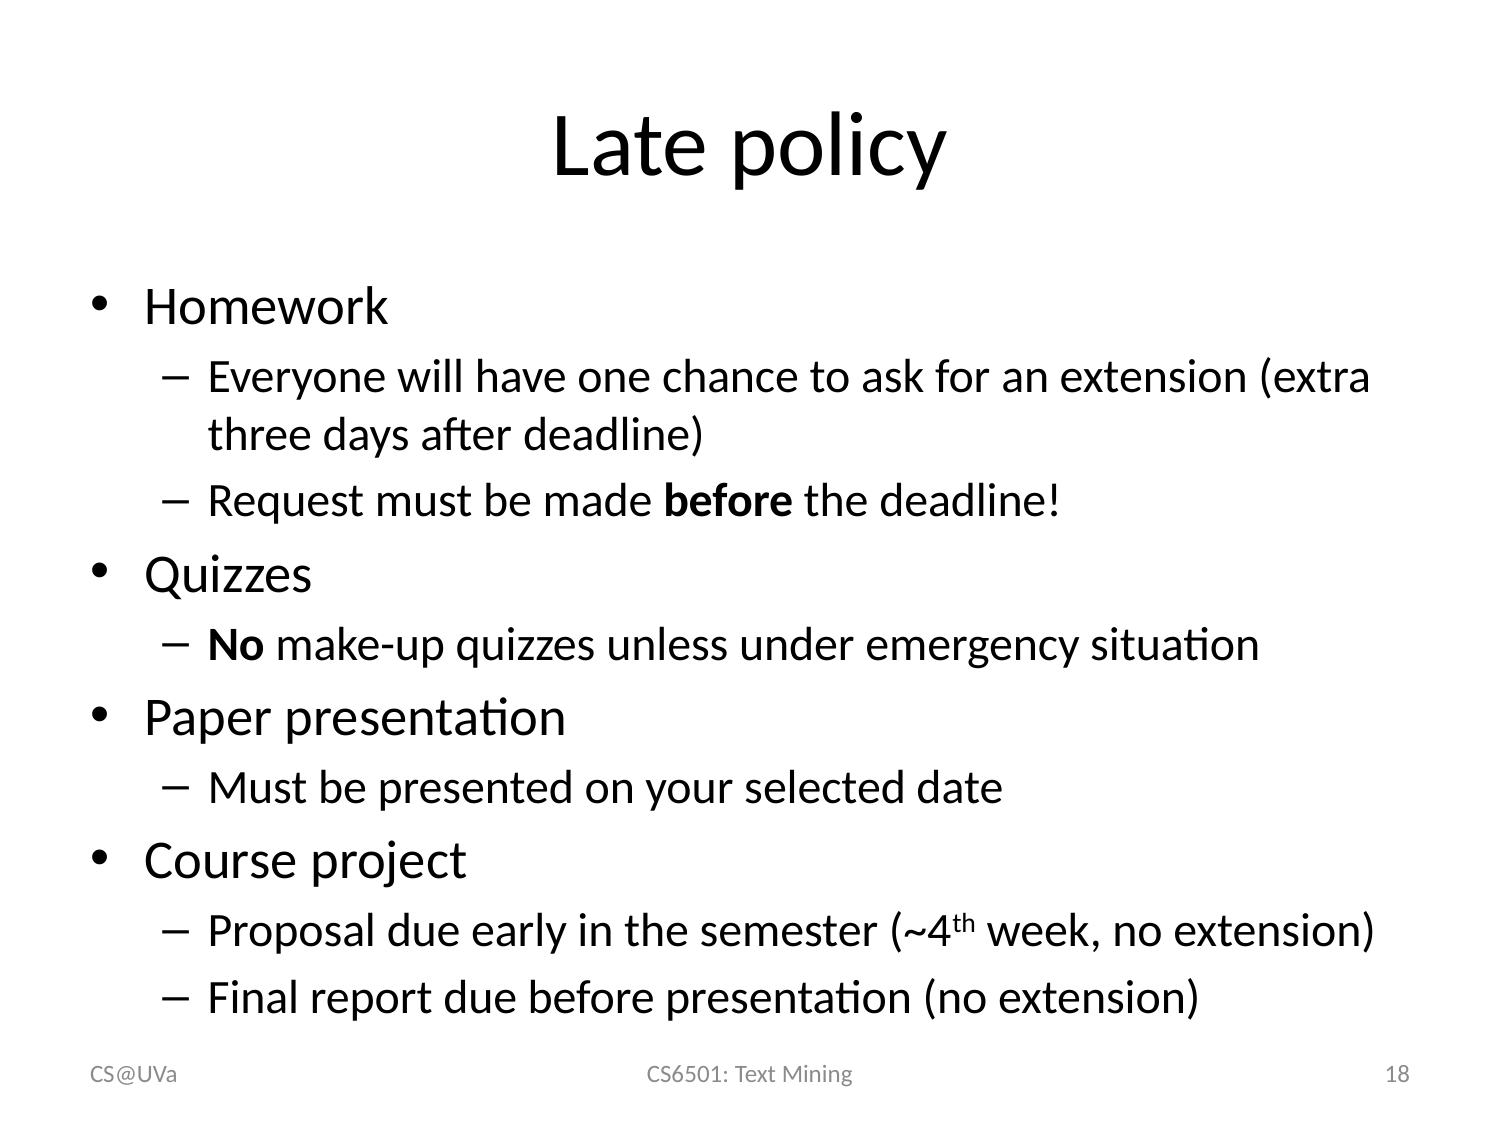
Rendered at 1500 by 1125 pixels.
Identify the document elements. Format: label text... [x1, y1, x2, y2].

title Late policy [75, 45, 1425, 233]
footer CS6501: Text Mining [512, 1042, 988, 1103]
slide_number 18 [1074, 1042, 1425, 1103]
list Homework Everyone will have one chance to ask for an extension (extra three days after deadline) Request must be made before the deadline! Quizzes No make-up quizzes unless under emergency situation Paper presentation Must be presented on your selected date Course project Proposal due early in the semester (~4th week, no extension) Final report due before presentation (no extension) [75, 262, 1425, 1043]
slide_number CS@UVa [75, 1042, 425, 1103]
